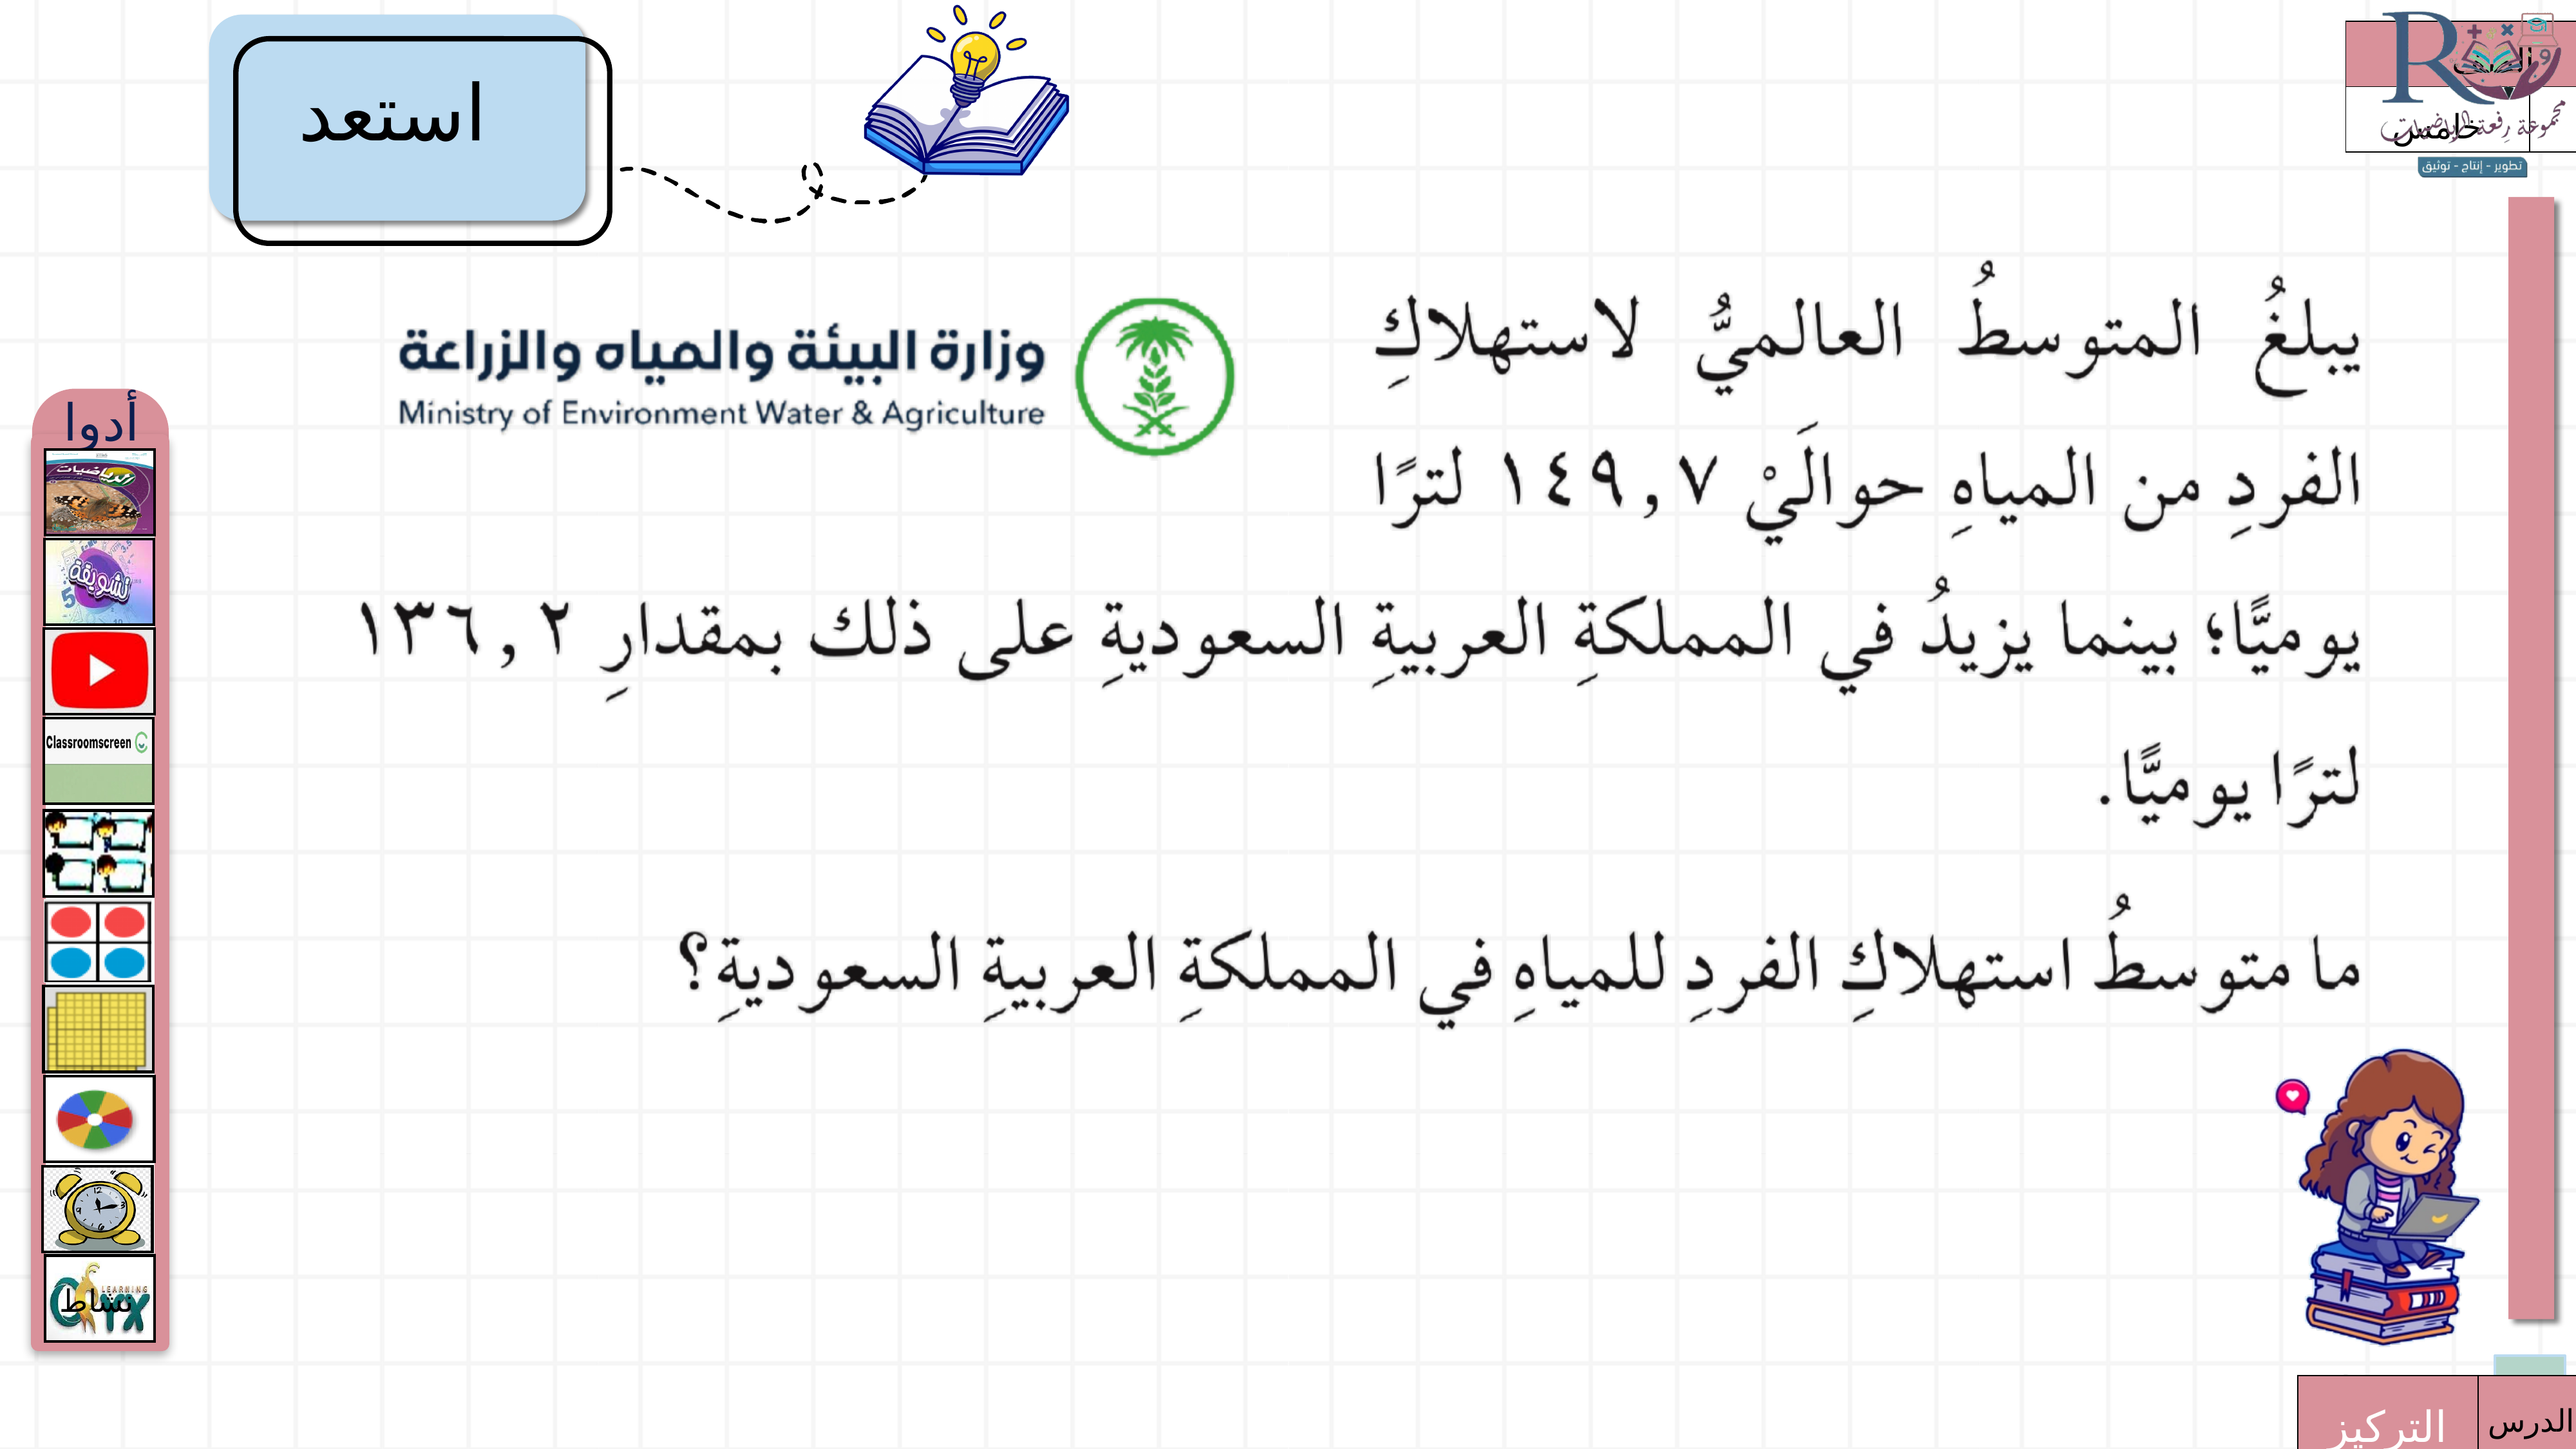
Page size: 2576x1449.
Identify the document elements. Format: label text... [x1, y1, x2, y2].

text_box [0, 377, 194, 1344]
table_header التركيز [2298, 1376, 2477, 1449]
table_header فكرة الدرس [2479, 1376, 2576, 1449]
picture [232, 243, 2576, 1375]
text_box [209, 14, 610, 244]
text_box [620, 0, 1094, 224]
picture [2372, 0, 2576, 185]
